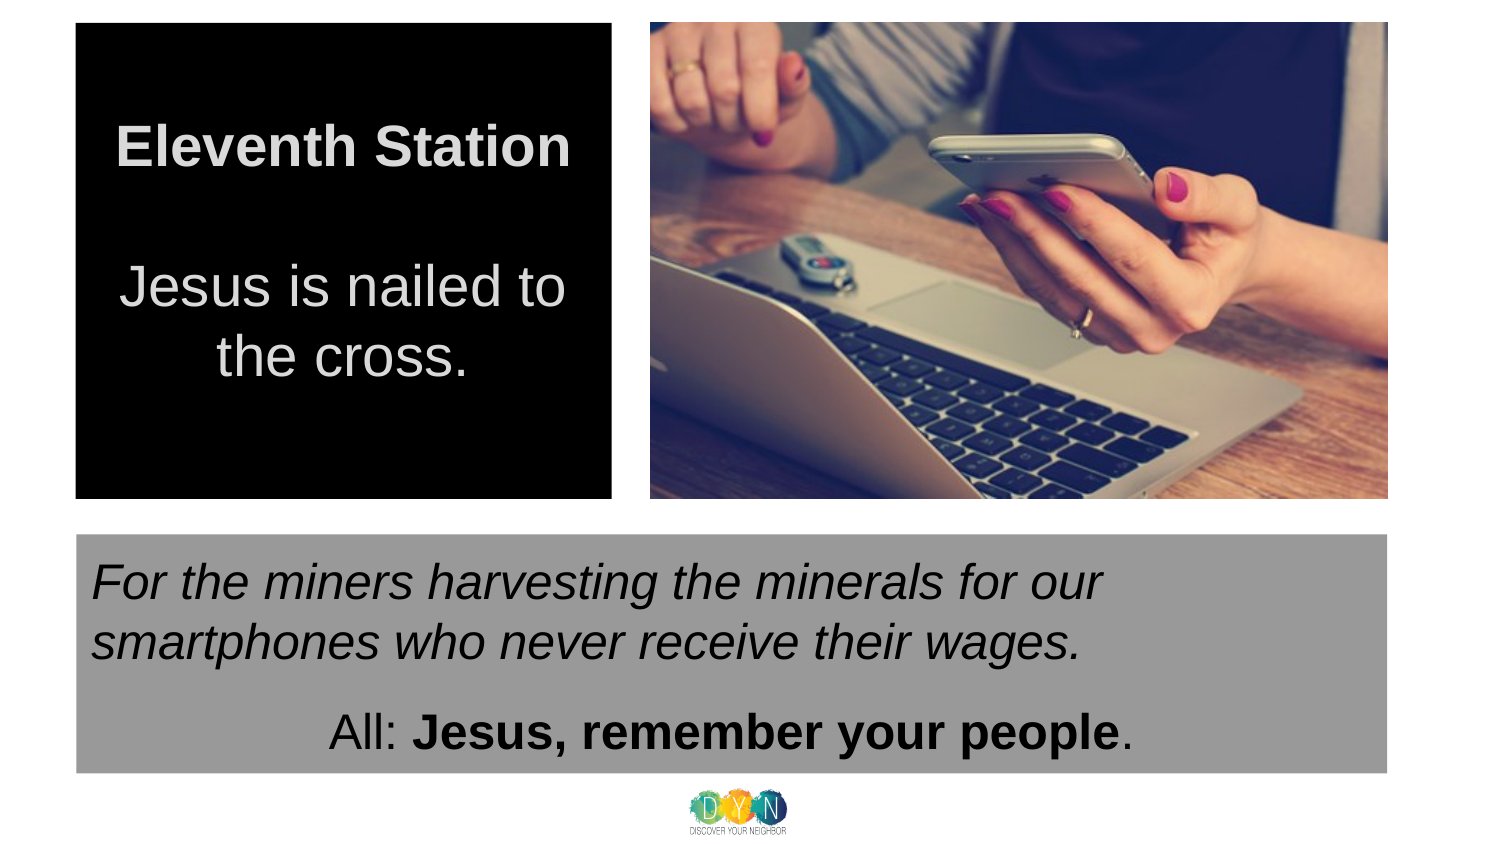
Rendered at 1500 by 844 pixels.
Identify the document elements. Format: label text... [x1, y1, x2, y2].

text_box Eleventh Station Jesus is nailed to the cross. [75, 22, 612, 499]
picture [687, 787, 788, 835]
picture [649, 22, 1388, 500]
text_box For the miners harvesting the minerals for our smartphones who never receive their wages. All: Jesus, remember your people. [76, 534, 1388, 774]
